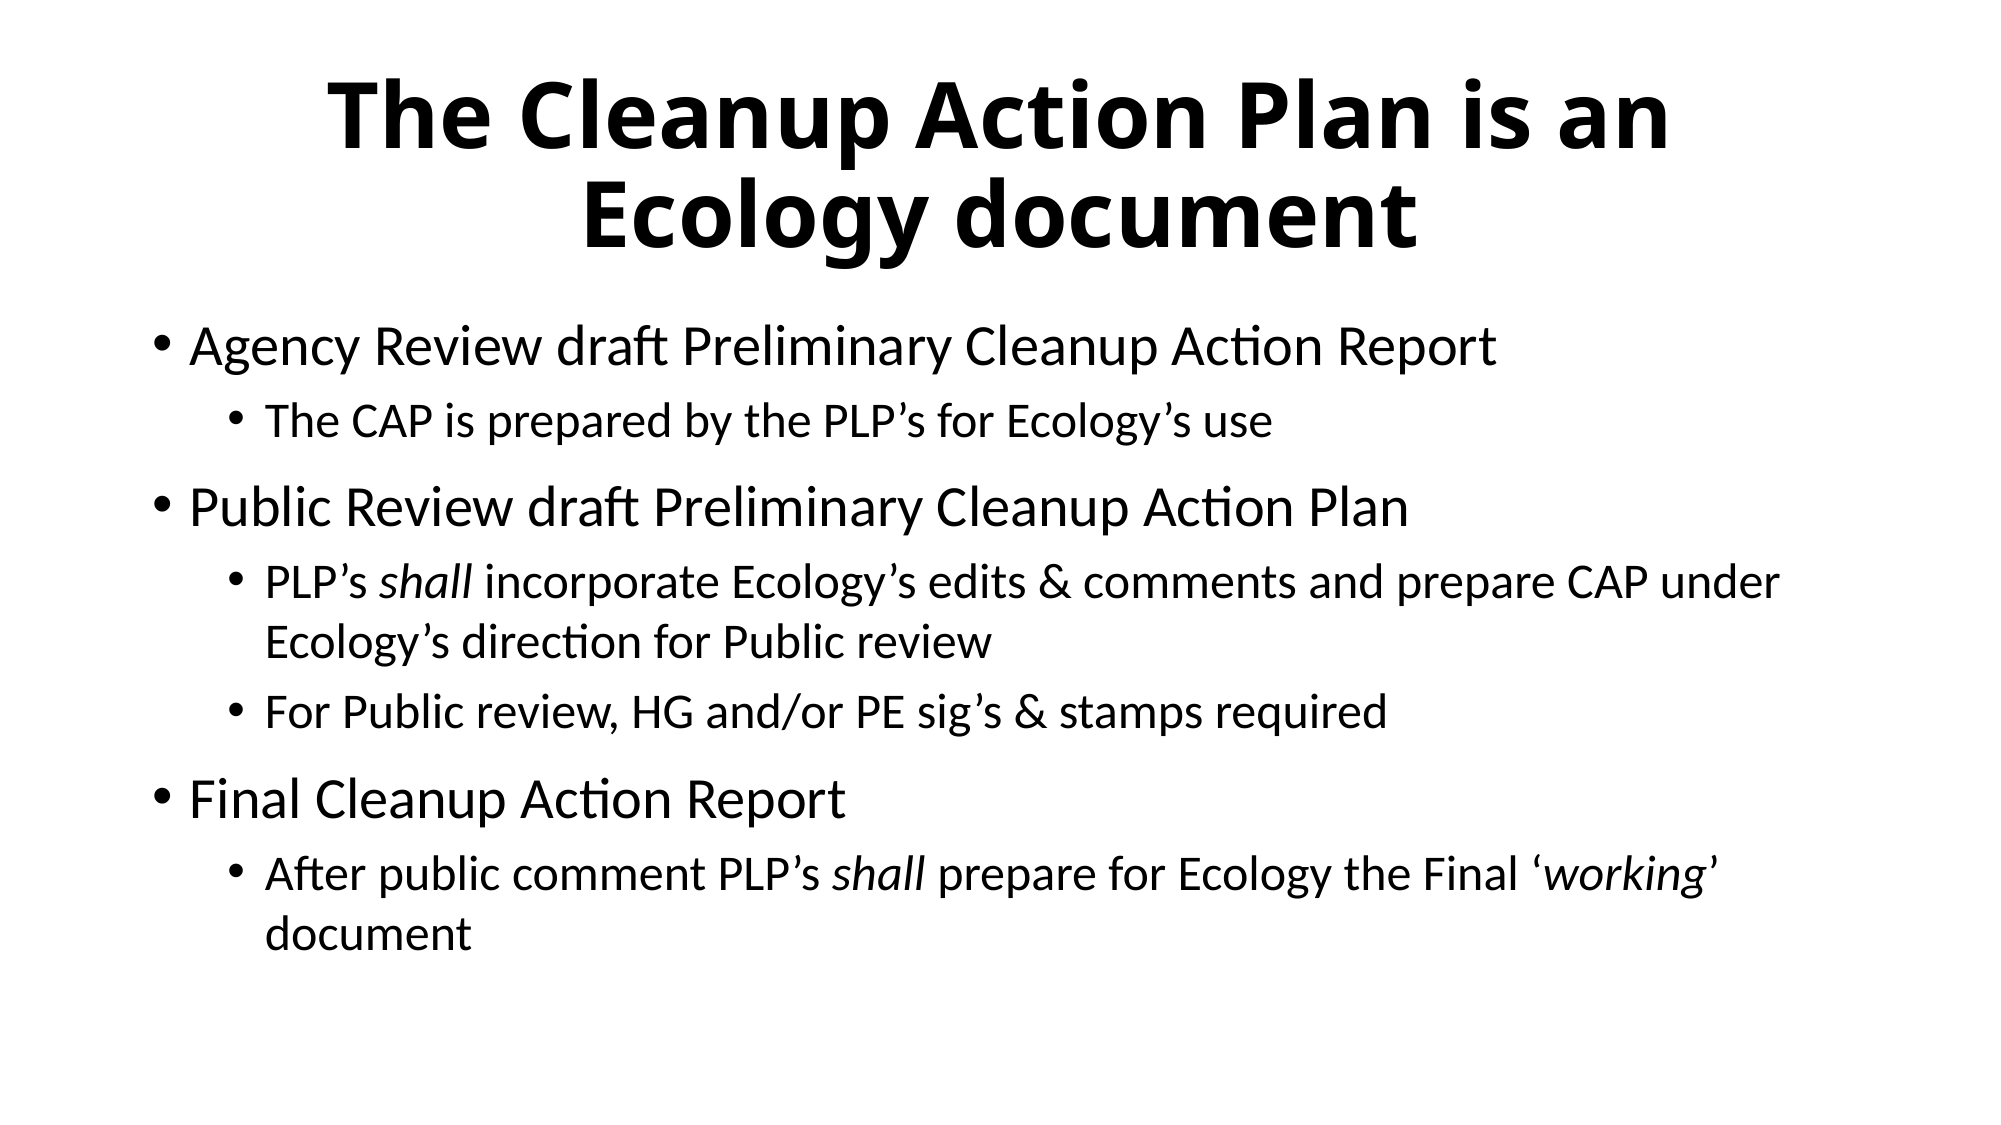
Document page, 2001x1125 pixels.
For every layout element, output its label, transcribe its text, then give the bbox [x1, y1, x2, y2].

list Agency Review draft Preliminary Cleanup Action Report The CAP is prepared by the PLP’s for Ecology’s use Public Review draft Preliminary Cleanup Action Plan PLP’s shall incorporate Ecology’s edits & comments and prepare CAP under Ecology’s direction for Public review For Public review, HG and/or PE sig’s & stamps required Final Cleanup Action Report After public comment PLP’s shall prepare for Ecology the Final ‘working’ document [137, 299, 1863, 1014]
title The Cleanup Action Plan is an Ecology document [137, 59, 1863, 278]
